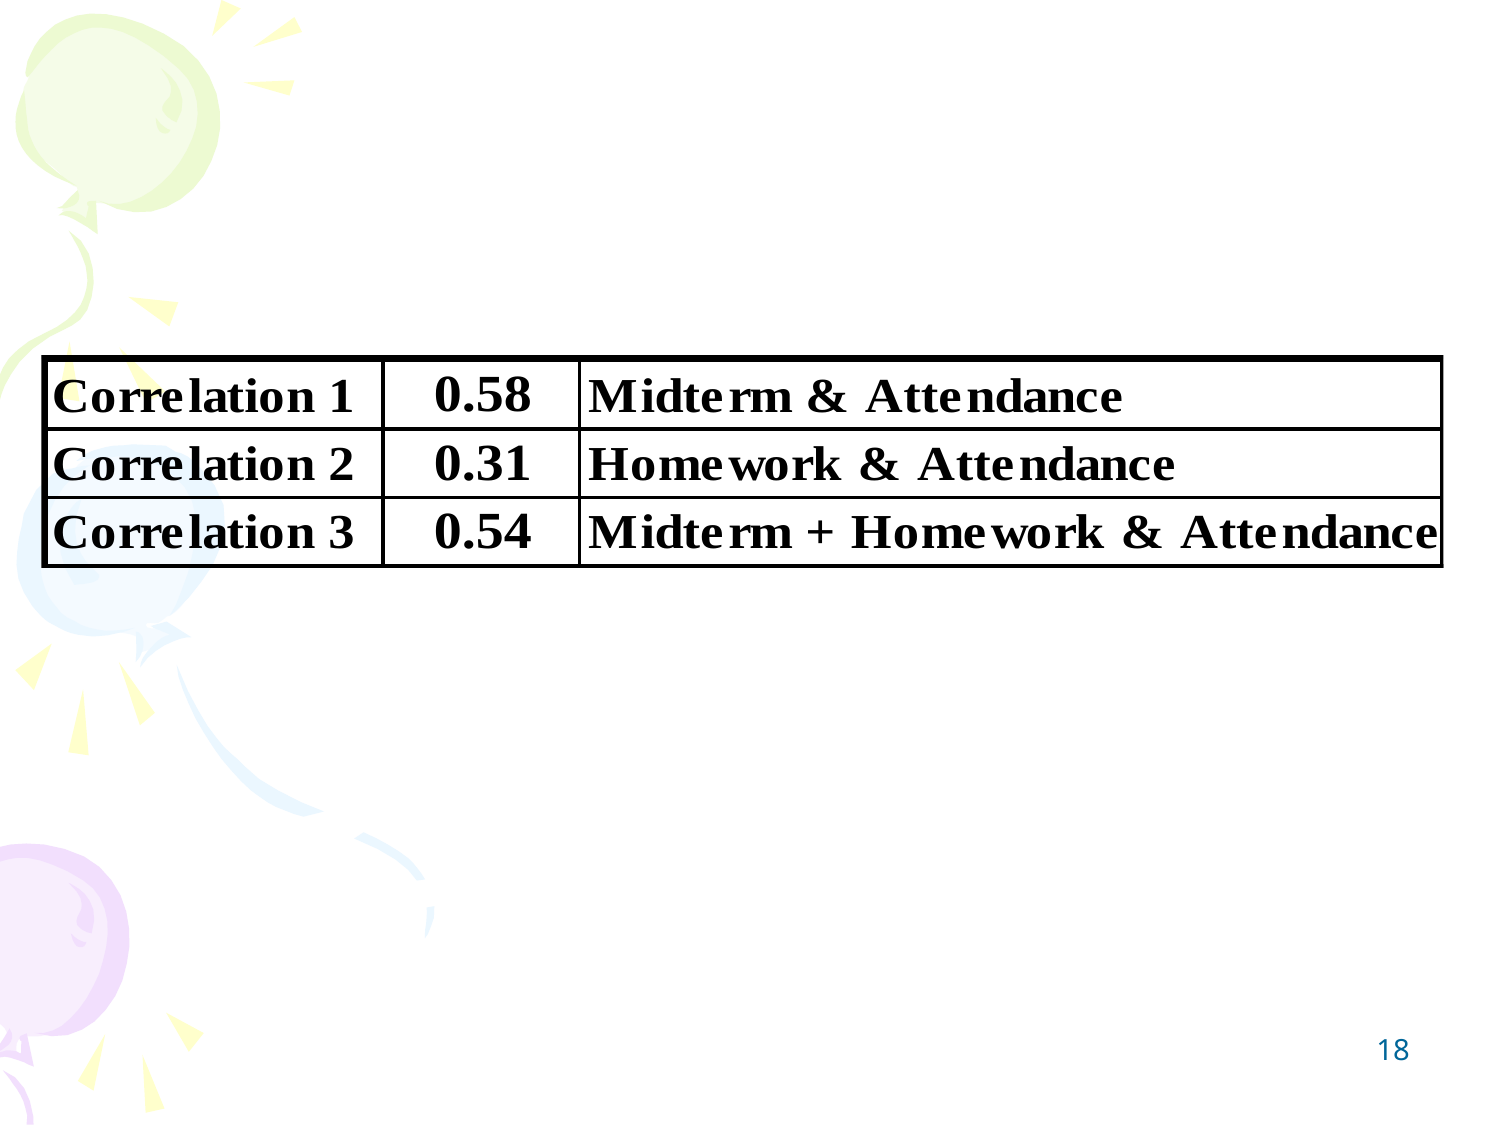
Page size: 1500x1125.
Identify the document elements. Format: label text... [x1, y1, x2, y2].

slide_number 18 [1074, 1024, 1425, 1100]
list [41, 355, 1448, 571]
